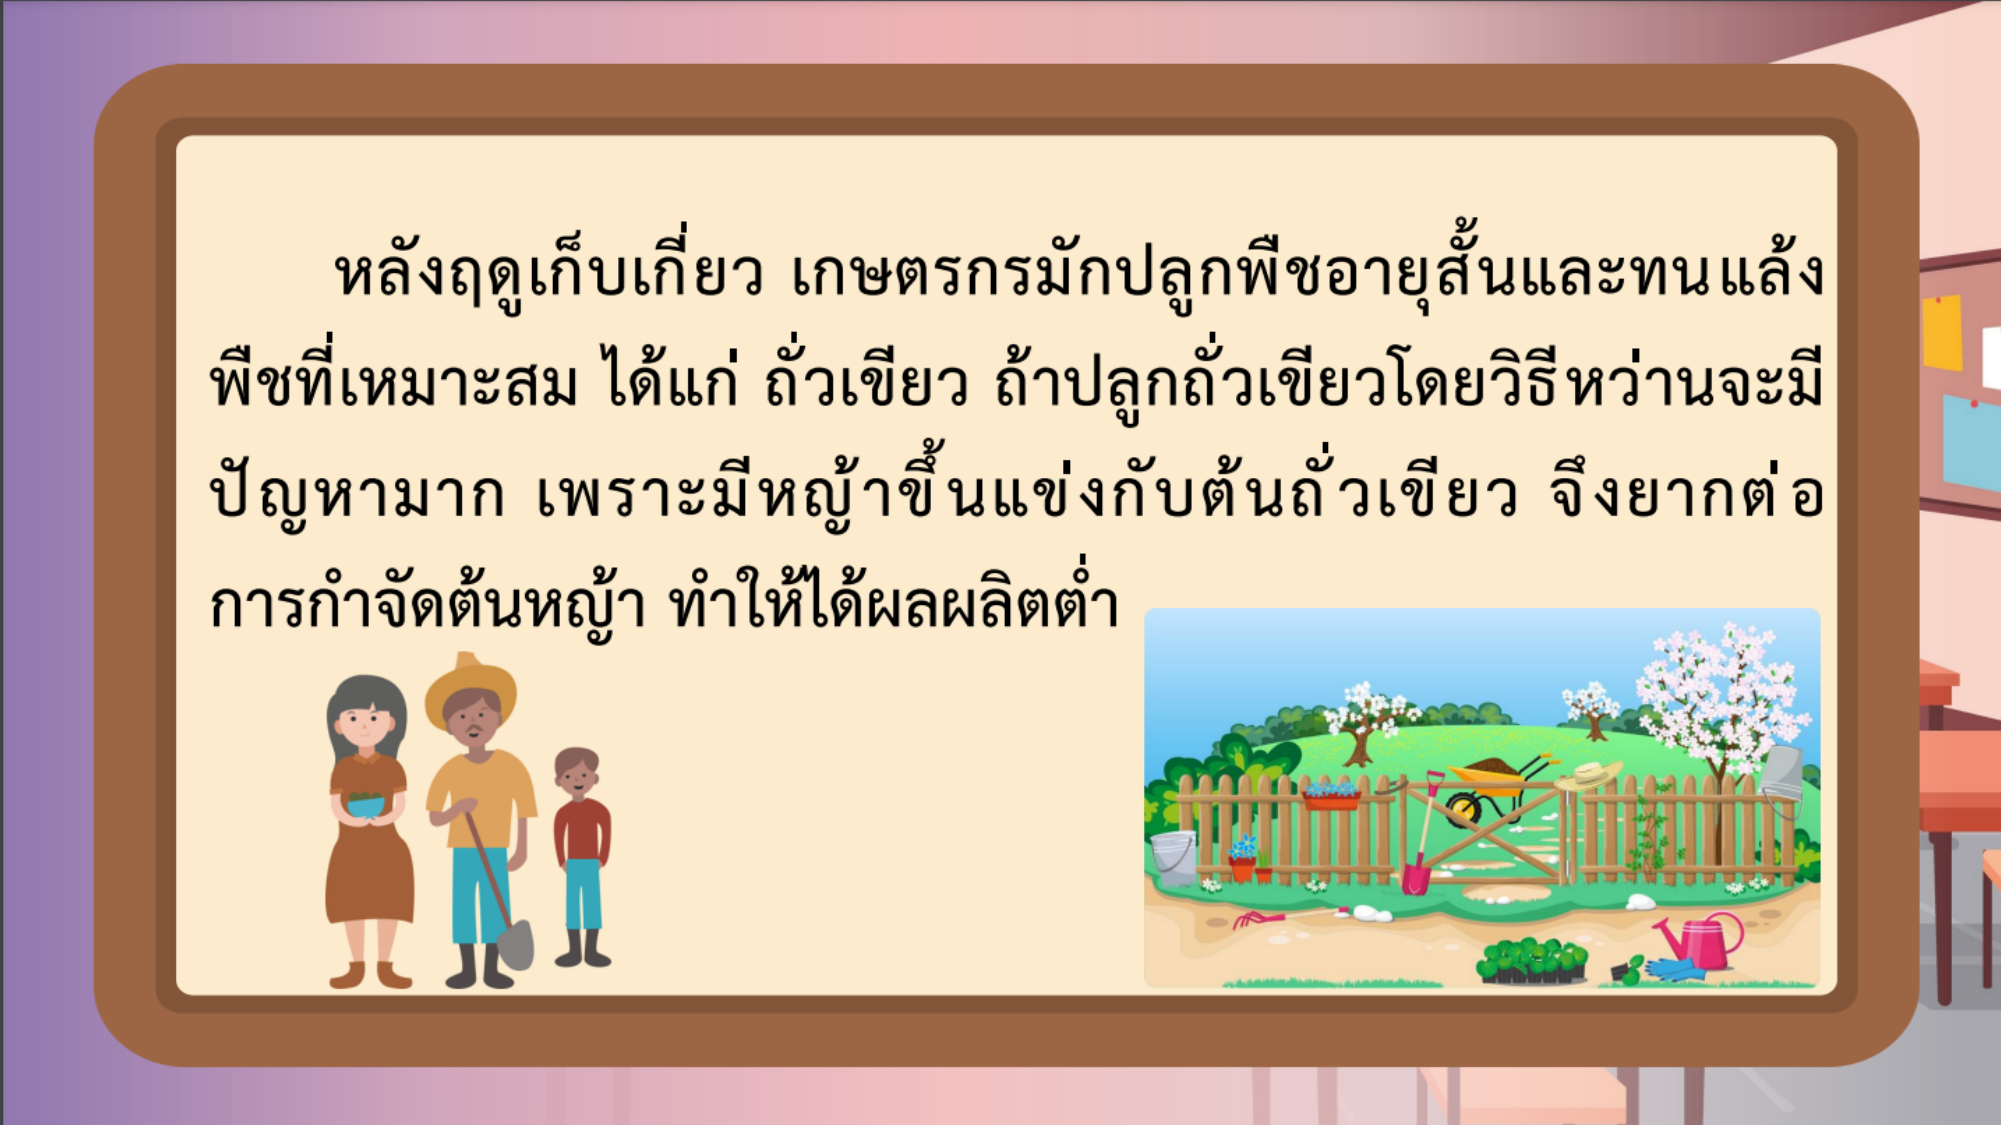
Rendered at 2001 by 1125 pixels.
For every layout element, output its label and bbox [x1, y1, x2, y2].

list [0, 0, 2000, 1125]
